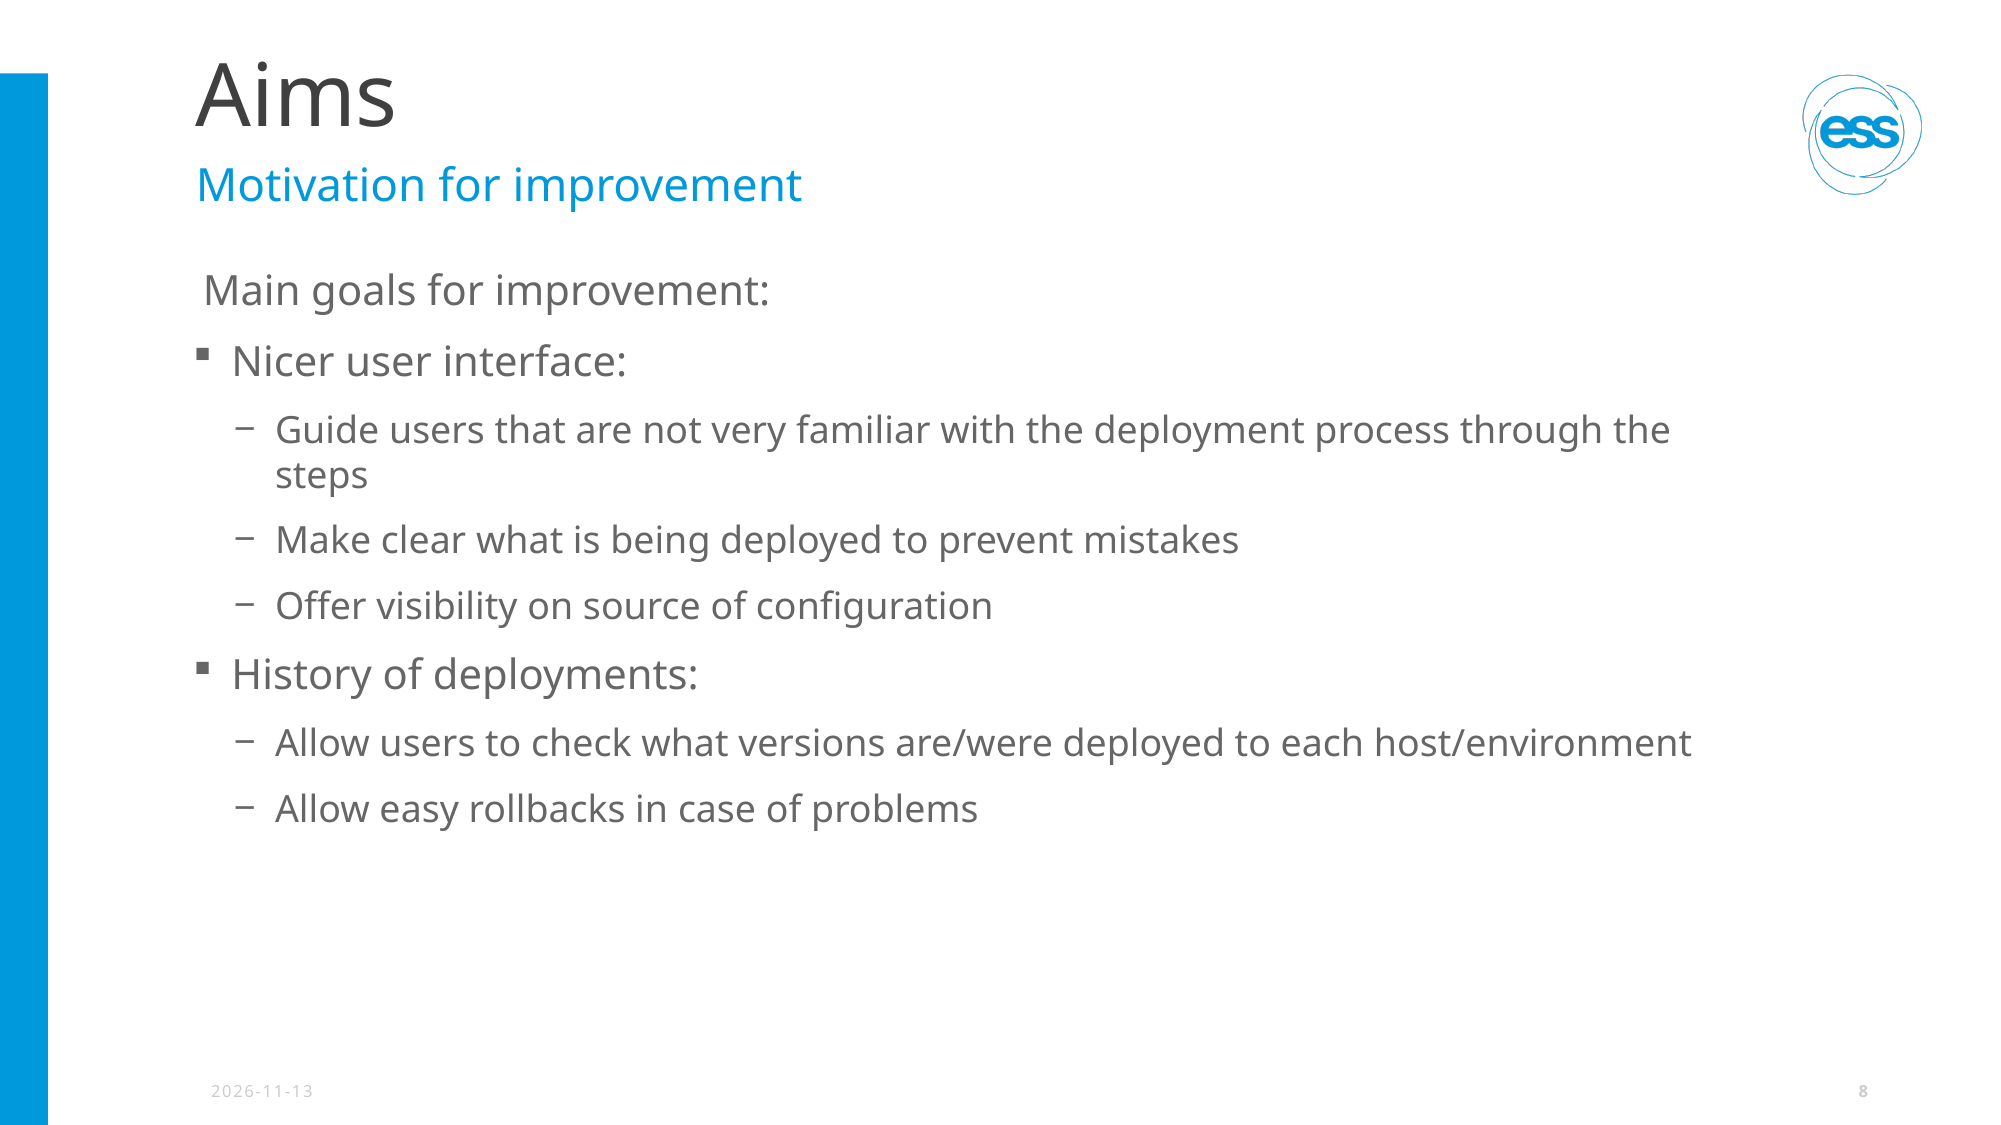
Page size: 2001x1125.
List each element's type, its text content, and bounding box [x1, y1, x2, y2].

list Main goals for improvement: Nicer user interface: Guide users that are not very familiar with the deployment process through the steps Make clear what is being deployed to prevent mistakes Offer visibility on source of configuration History of deployments: Allow users to check what versions are/were deployed to each host/environment Allow easy rollbacks in case of problems [179, 256, 1716, 1039]
slide_number 8 [1432, 1062, 1883, 1123]
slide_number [196, 1062, 333, 1123]
list Motivation for improvement [181, 152, 1717, 236]
title Aims [181, 43, 1717, 152]
